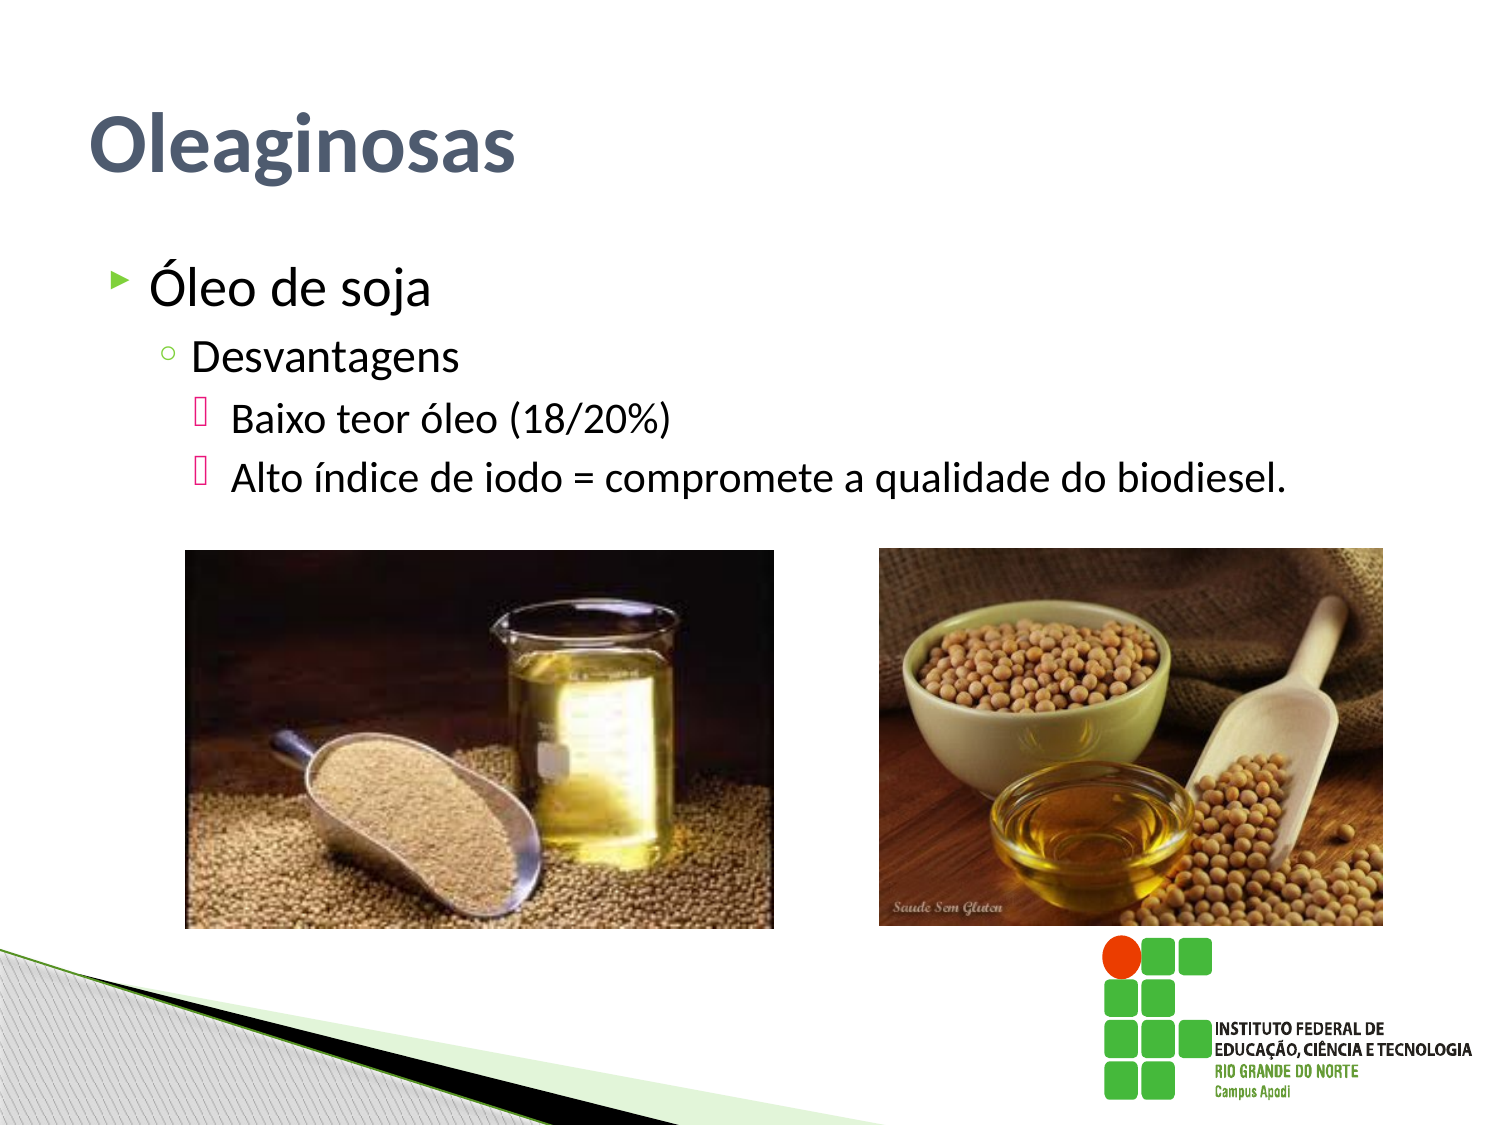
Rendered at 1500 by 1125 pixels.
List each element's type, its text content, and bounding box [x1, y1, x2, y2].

picture [185, 550, 774, 929]
title Oleaginosas [75, 45, 1425, 233]
list Óleo de soja Desvantagens Baixo teor óleo (18/20%) Alto índice de iodo = compromete a qualidade do biodiesel. [75, 243, 1425, 986]
picture [879, 548, 1383, 926]
